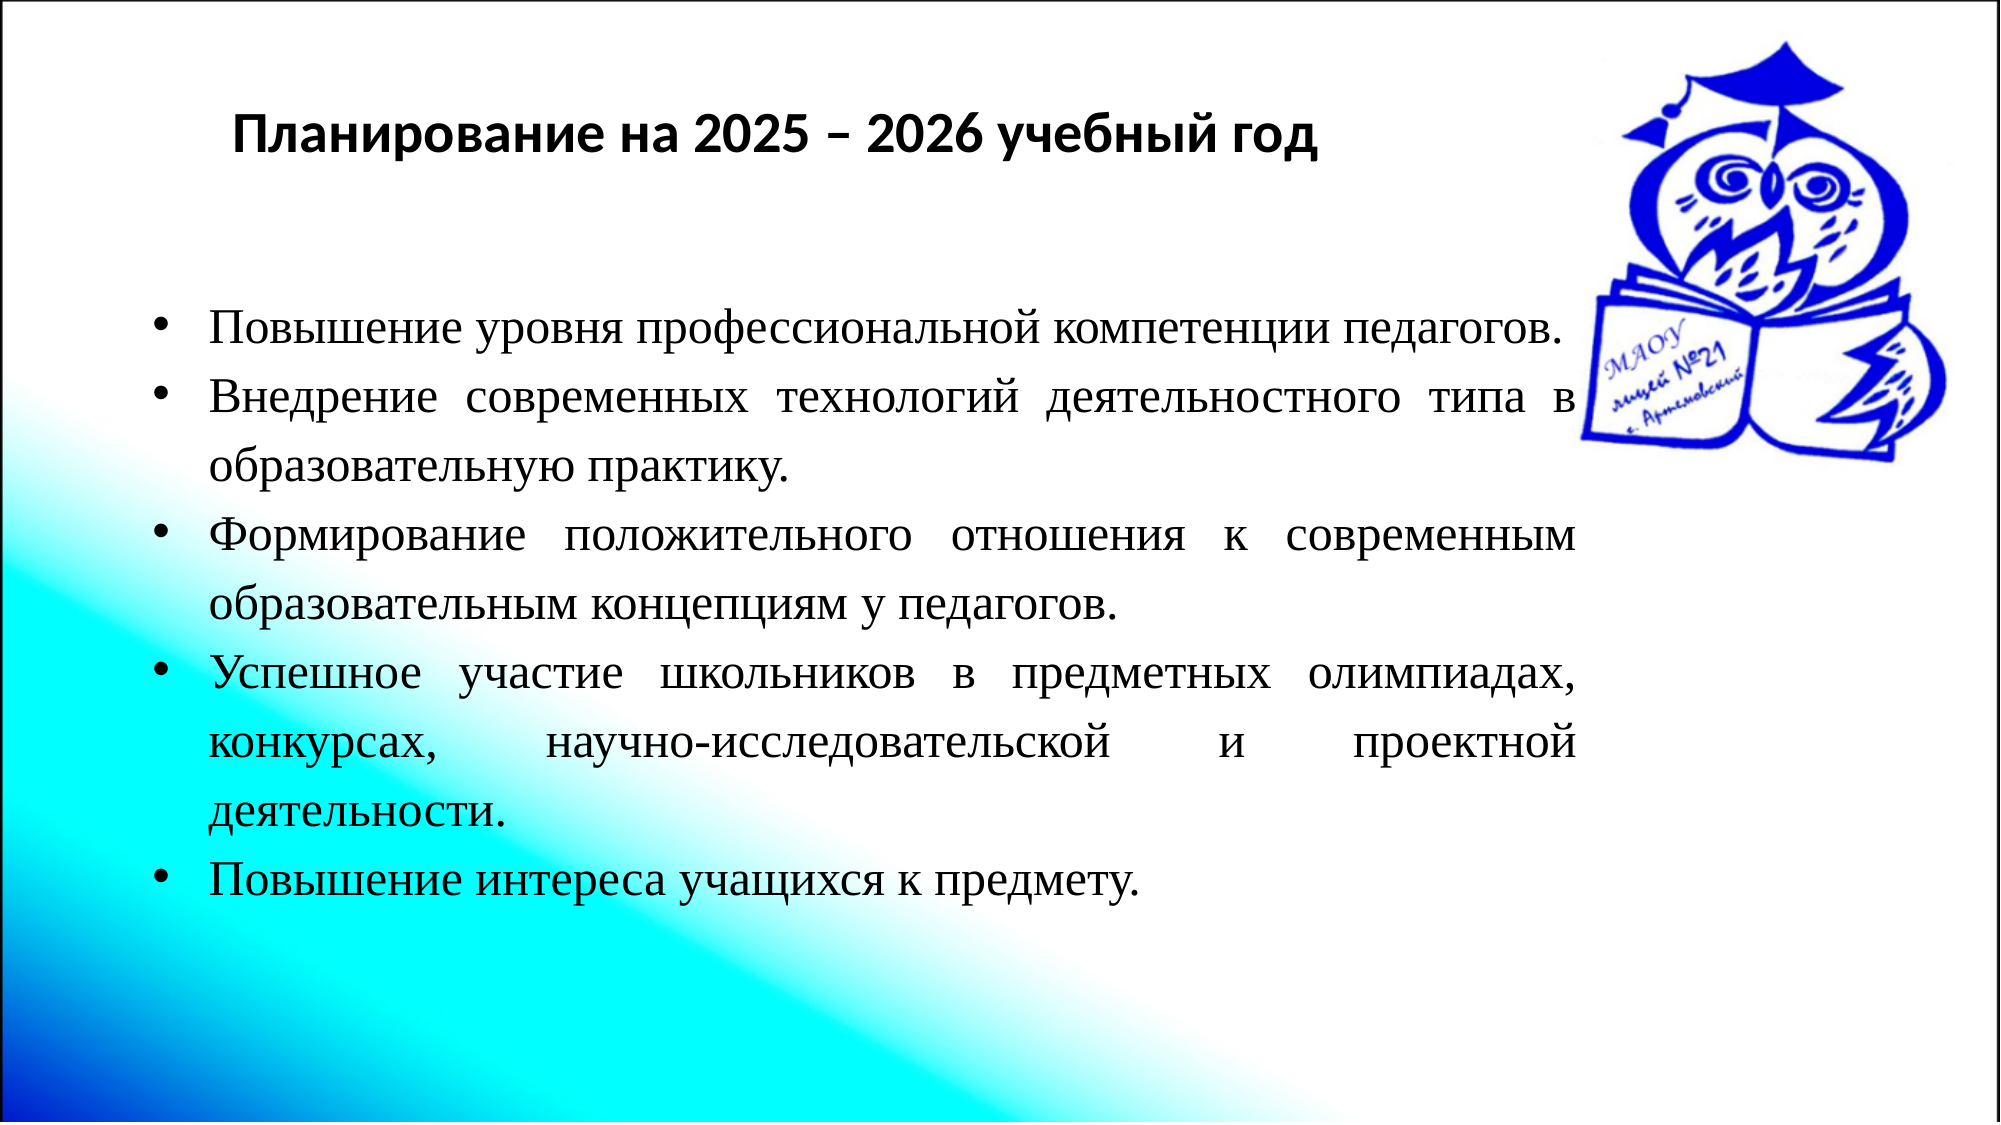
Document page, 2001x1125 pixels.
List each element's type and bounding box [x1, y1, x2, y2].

list [0, 0, 2000, 1122]
